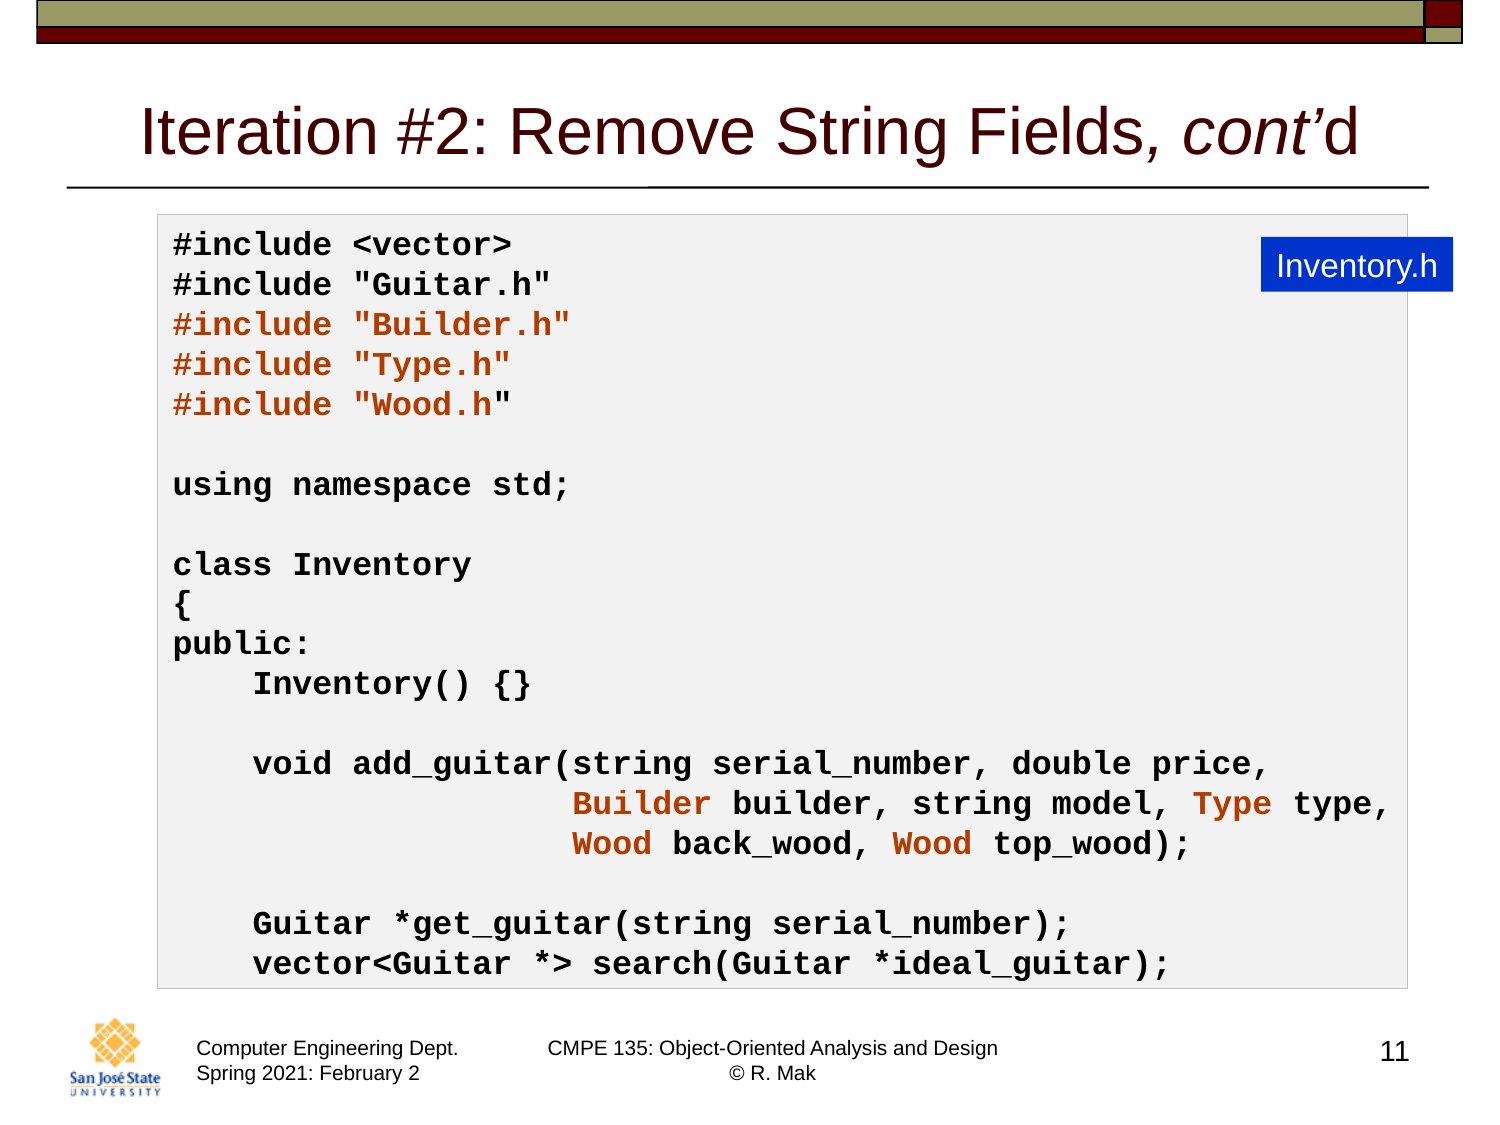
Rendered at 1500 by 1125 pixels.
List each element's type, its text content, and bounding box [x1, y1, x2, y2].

picture [60, 1012, 166, 1112]
title Iteration #2: Remove String Fields, cont’d [75, 67, 1425, 175]
text_box Inventory.h [1261, 236, 1454, 292]
slide_number 11 [1335, 1025, 1425, 1100]
text_box #include <vector> #include "Guitar.h" #include "Builder.h" #include "Type.h" #include "Wood.h" using namespace std; class Inventory { public: Inventory() {} void add_guitar(string serial_number, double price, Builder builder, string model, Type type, Wood back_wood, Wood top_wood); Guitar *get_guitar(string serial_number); vector<Guitar *> search(Guitar *ideal_guitar); [157, 214, 1408, 989]
